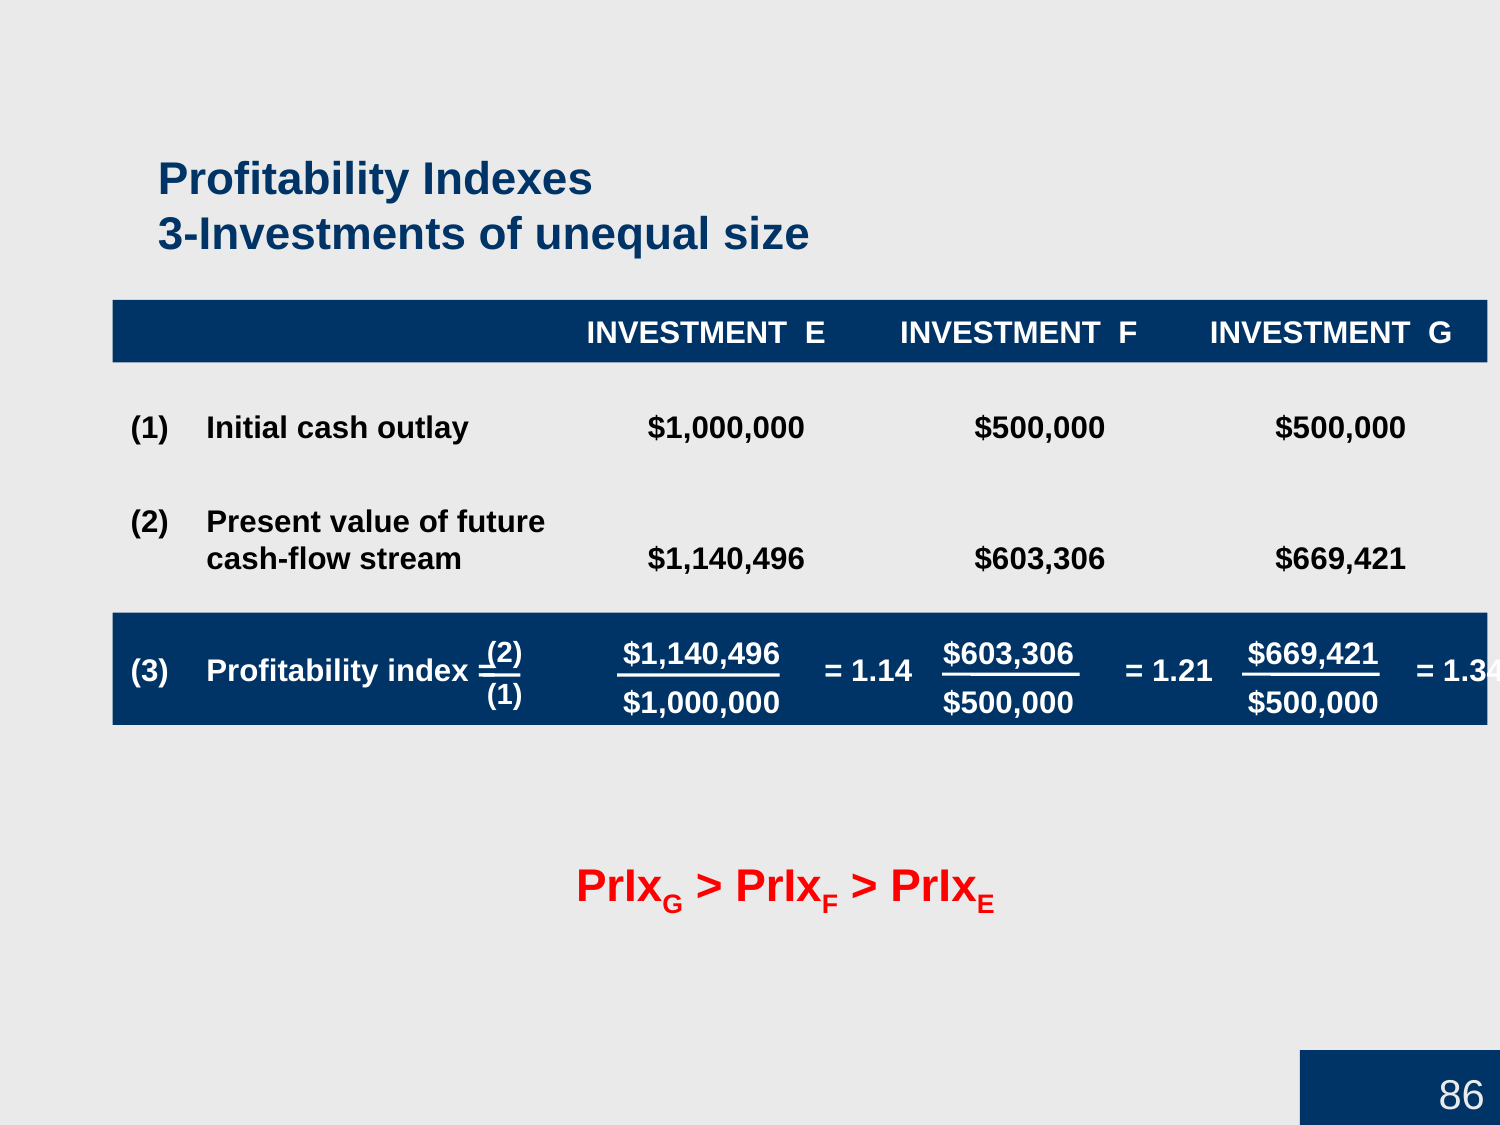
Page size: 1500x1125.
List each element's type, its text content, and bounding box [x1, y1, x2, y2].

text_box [87, 299, 1500, 735]
text_box PrIxG > PrIxF > PrIxE [466, 846, 1105, 929]
title Profitability Indexes 3-Investments of unequal size [142, 116, 1483, 267]
slide_number 86 [1299, 1049, 1500, 1125]
